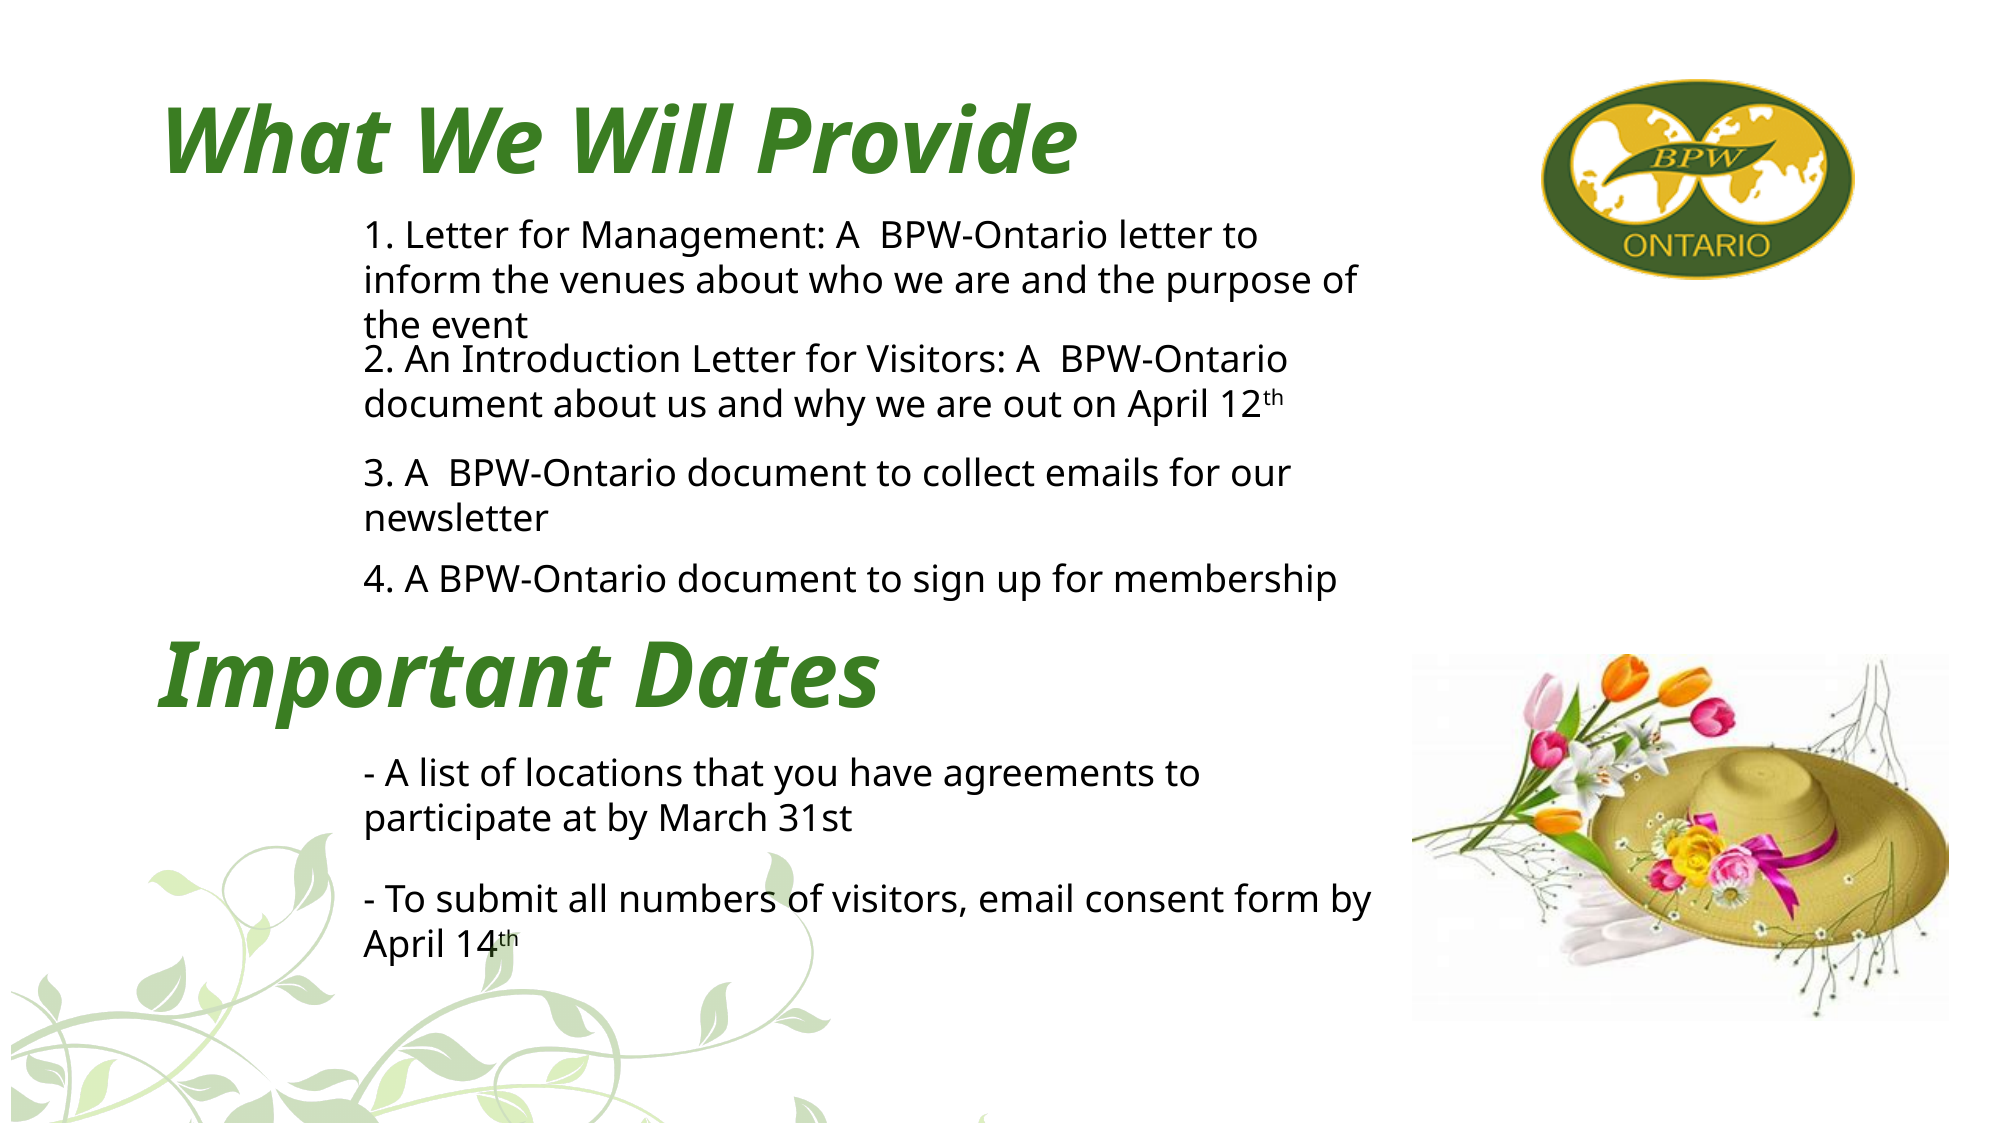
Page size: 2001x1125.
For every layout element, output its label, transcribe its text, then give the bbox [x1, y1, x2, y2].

picture [1541, 79, 1855, 281]
picture [10, 823, 1123, 1124]
text_box 2. An Introduction Letter for Visitors: A BPW-Ontario document about us and why we are out on April 12th [348, 327, 1391, 432]
picture [1411, 654, 1949, 1021]
text_box 3. A BPW-Ontario document to collect emails for our newsletter [348, 441, 1391, 547]
text_box 1. Letter for Management: A BPW-Ontario letter to inform the venues about who we are and the purpose of the event [348, 203, 1391, 327]
text_box What We Will Provide [145, 87, 1210, 214]
text_box 4. A BPW-Ontario document to sign up for membership [348, 547, 1391, 607]
text_box - To submit all numbers of visitors, email consent form by April 14th [1123, 867, 1391, 973]
text_box Important Dates [145, 620, 1210, 747]
text_box - A list of locations that you have agreements to participate at by March 31st [348, 741, 1391, 847]
